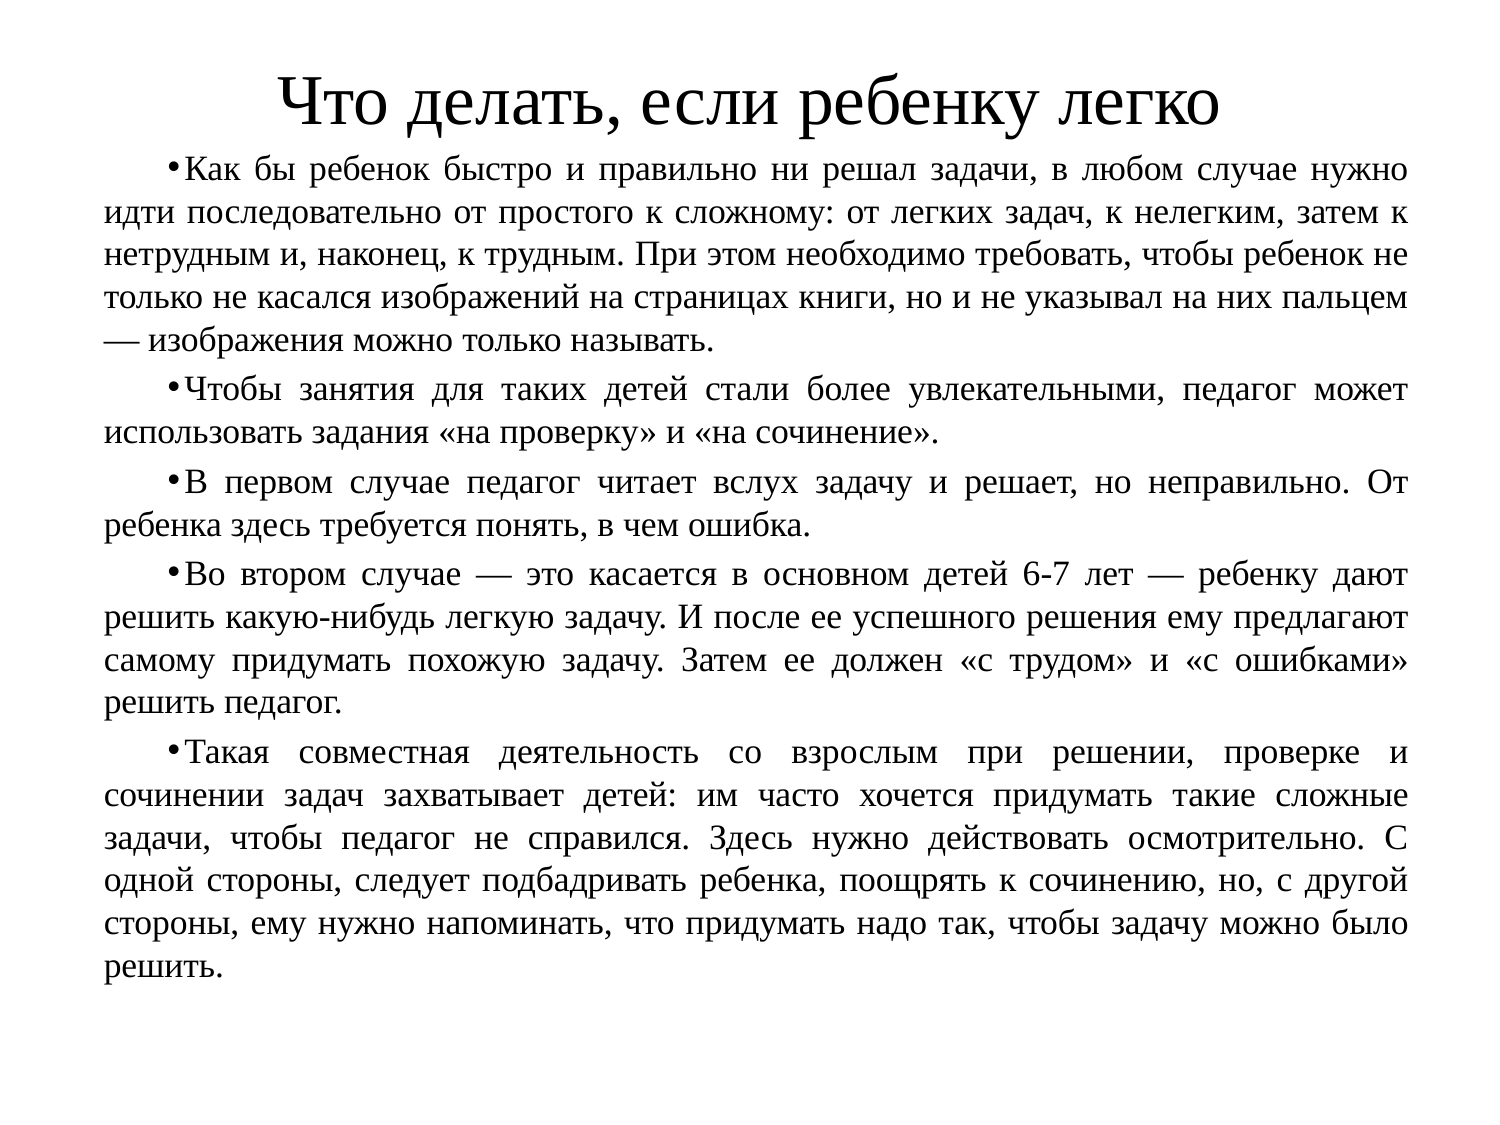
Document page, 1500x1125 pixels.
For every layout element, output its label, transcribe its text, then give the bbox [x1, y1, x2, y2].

title Что делать, если ребенку легко [75, 45, 1425, 137]
list Как бы ребенок быстро и правильно ни решал задачи, в любом случае нужно идти последовательно от простого к сложному: от легких задач, к нелегким, затем к нетрудным и, наконец, к трудным. При этом необходимо требовать, чтобы ребенок не только не касался изображений на страницах книги, но и не указывал на них пальцем — изображения можно только называть. Чтобы занятия для таких детей стали более увлекательными, педагог может использовать задания «на проверку» и «на сочинение». В первом случае педагог читает вслух задачу и решает, но неправильно. От ребенка здесь требуется понять, в чем ошибка. Во втором случае — это касается в основном детей 6-7 лет — ребенку дают решить какую-нибудь легкую задачу. И после ее успешного решения ему предлагают самому придумать похожую задачу. Затем ее должен «с трудом» и «с ошибками» решить педагог. Такая совместная деятельность со взрослым при решении, проверке и сочинении задач захватывает детей: им часто хочется придумать такие сложные задачи, чтобы педагог не справился. Здесь нужно действовать осмотрительно. С одной стороны, следует подбадривать ребенка, поощрять к сочинению, но, с другой стороны, ему нужно напоминать, что придумать надо так, чтобы задачу можно было решить. [75, 137, 1425, 1000]
